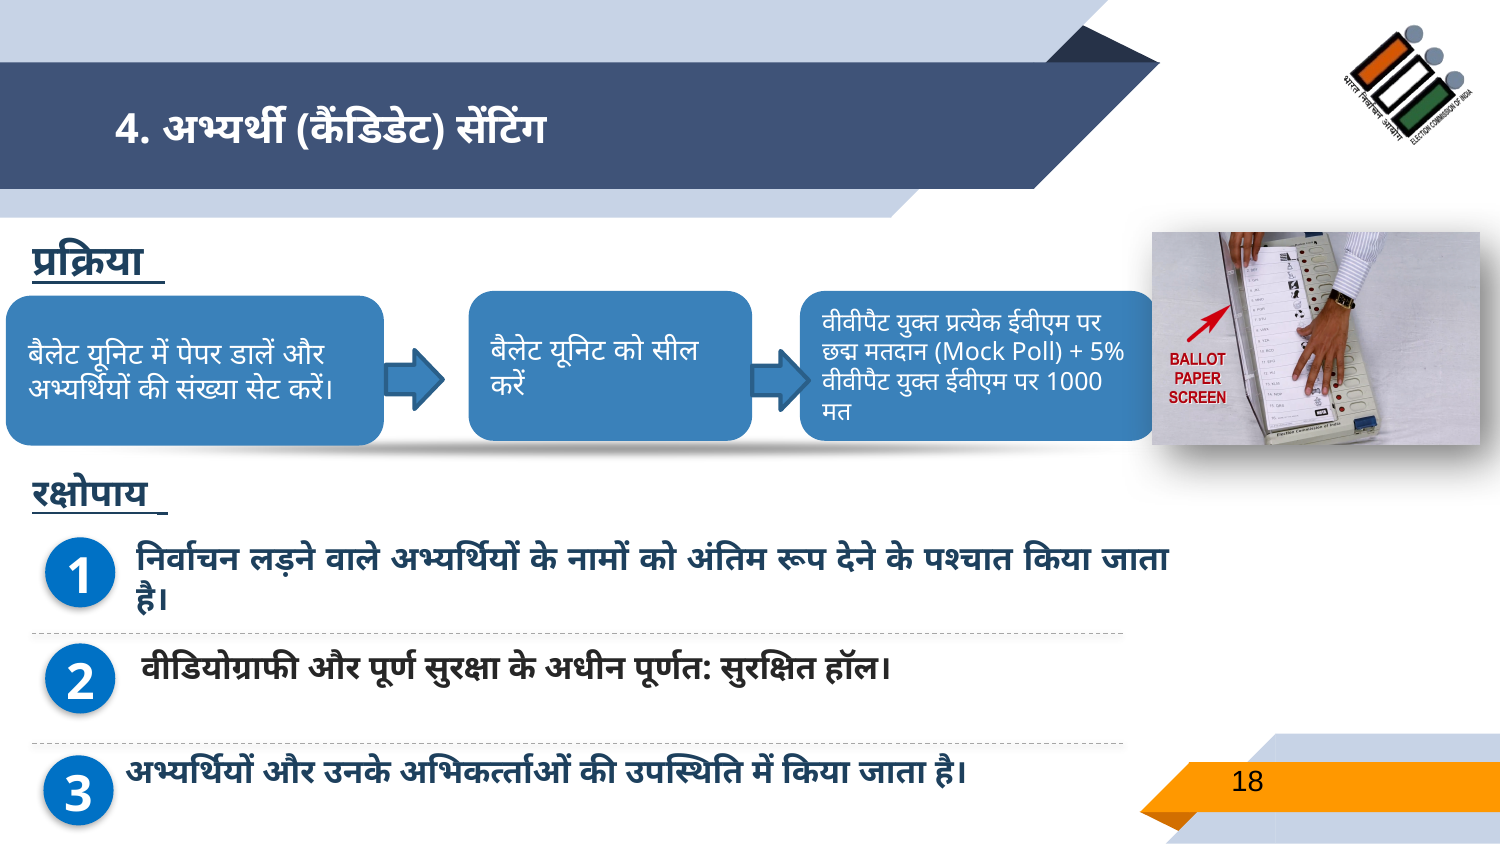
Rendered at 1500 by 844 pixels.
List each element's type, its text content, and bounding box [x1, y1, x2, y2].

slide_number 18 [1216, 754, 1461, 806]
text_box [750, 349, 812, 412]
text_box [42, 754, 99, 824]
picture [1335, 3, 1486, 153]
text_box अभ्यर्थियों और उनके अभिकर्त्‍ताओं की उपस्थिति में किया जाता है। [124, 752, 1107, 810]
text_box निर्वाचन लड़ने वाले अभ्यर्थियों के नामों को अंतिम रूप देने के पश्‍चात किया जाता है। [135, 537, 1169, 632]
text_box रक्षोपाय [17, 457, 561, 523]
text_box [44, 536, 101, 606]
text_box बैलेट यूनिट को सील करें [466, 288, 755, 432]
text_box वीवीपैट युक्‍त प्रत्येक ईवीएम पर छद्म मतदान (Mock Poll) + 5% वीवीपैट युक्‍त ईवीएम पर 1000 मत [797, 288, 1135, 432]
title 4. अभ्यर्थी (कैंडिडेट) सेंटिंग [100, 63, 963, 190]
text_box प्रक्रिया [17, 226, 561, 292]
text_box बैलेट यूनिट में पेपर डालें और अभ्यर्थियों की संख्‍या सेट करें। [3, 293, 386, 448]
text_box [383, 348, 445, 411]
picture [52, 232, 1481, 465]
text_box वीडियोग्राफी और पूर्ण सुरक्षा के अधीन पूर्णत: सुरक्षित हॉल। [141, 646, 1123, 721]
text_box 3 [64, 761, 116, 832]
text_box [44, 643, 118, 721]
text_box 1 [66, 543, 117, 614]
